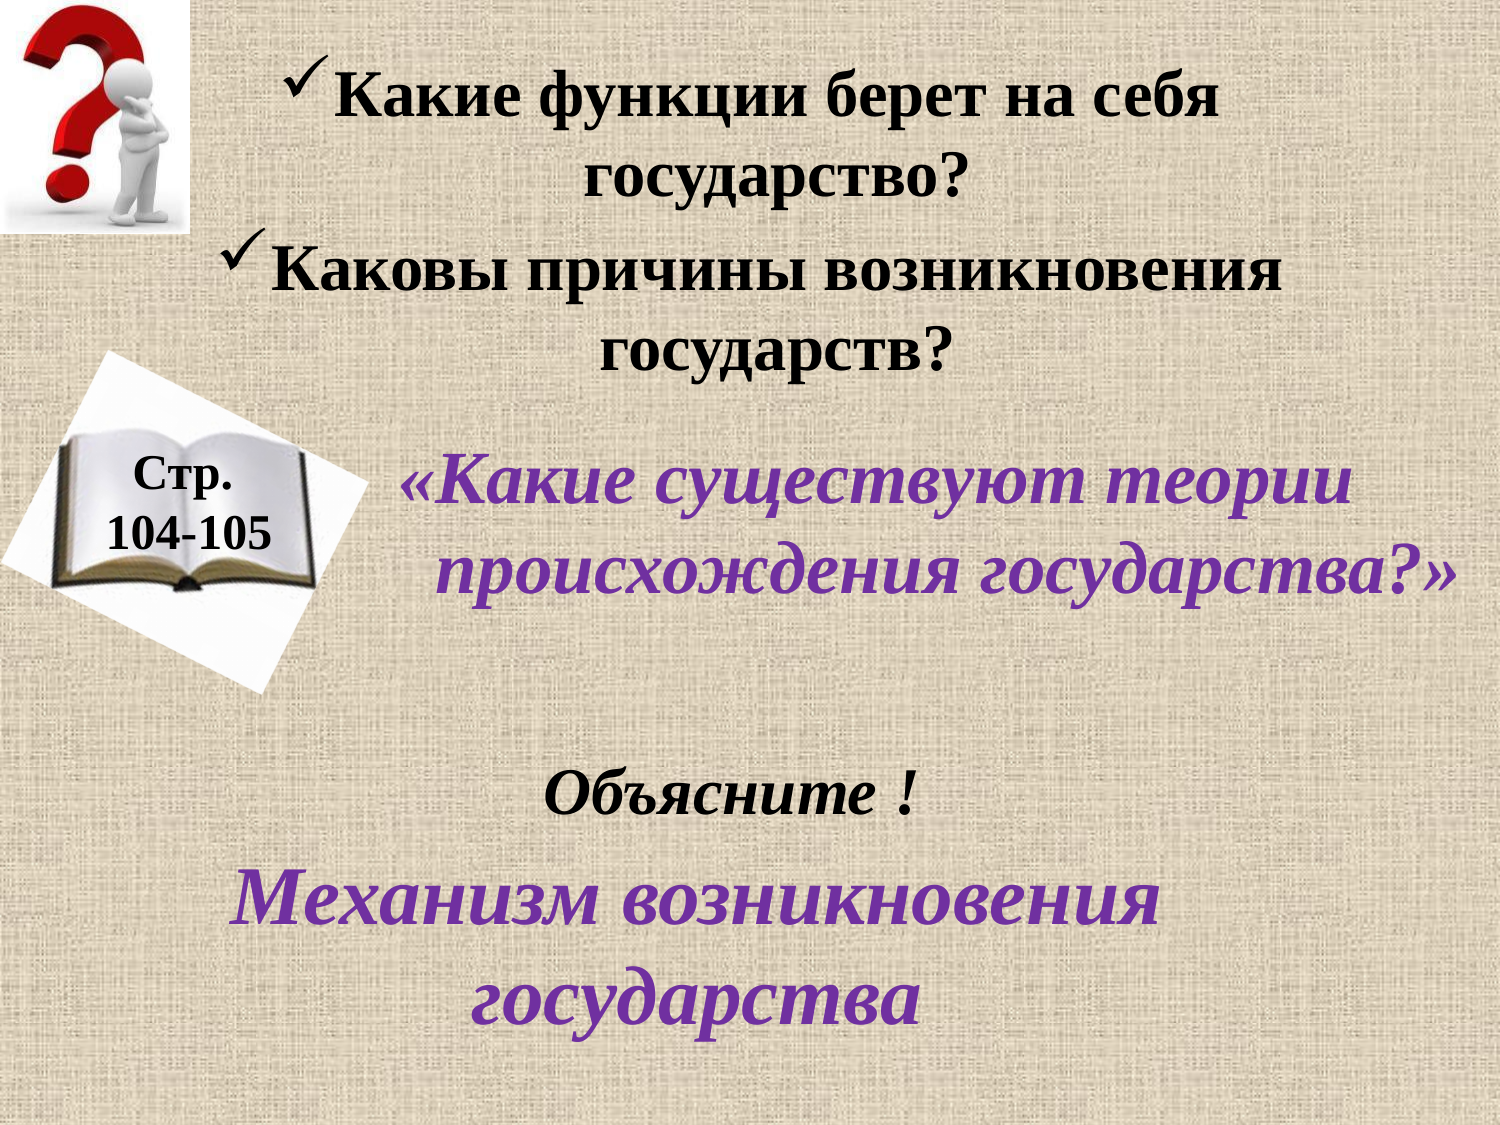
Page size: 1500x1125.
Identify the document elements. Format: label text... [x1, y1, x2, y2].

text_box «Какие существуют теории происхождения государства?» [383, 420, 1500, 616]
picture [0, 0, 1500, 1125]
text_box Стр. 104-105 [337, 432, 343, 568]
text_box Механизм возникновения государства [171, 835, 1223, 1049]
list Какие функции берет на себя государство? Каковы причины возникновения государств? [76, 42, 1424, 315]
text_box Объясните ! [159, 740, 1306, 835]
